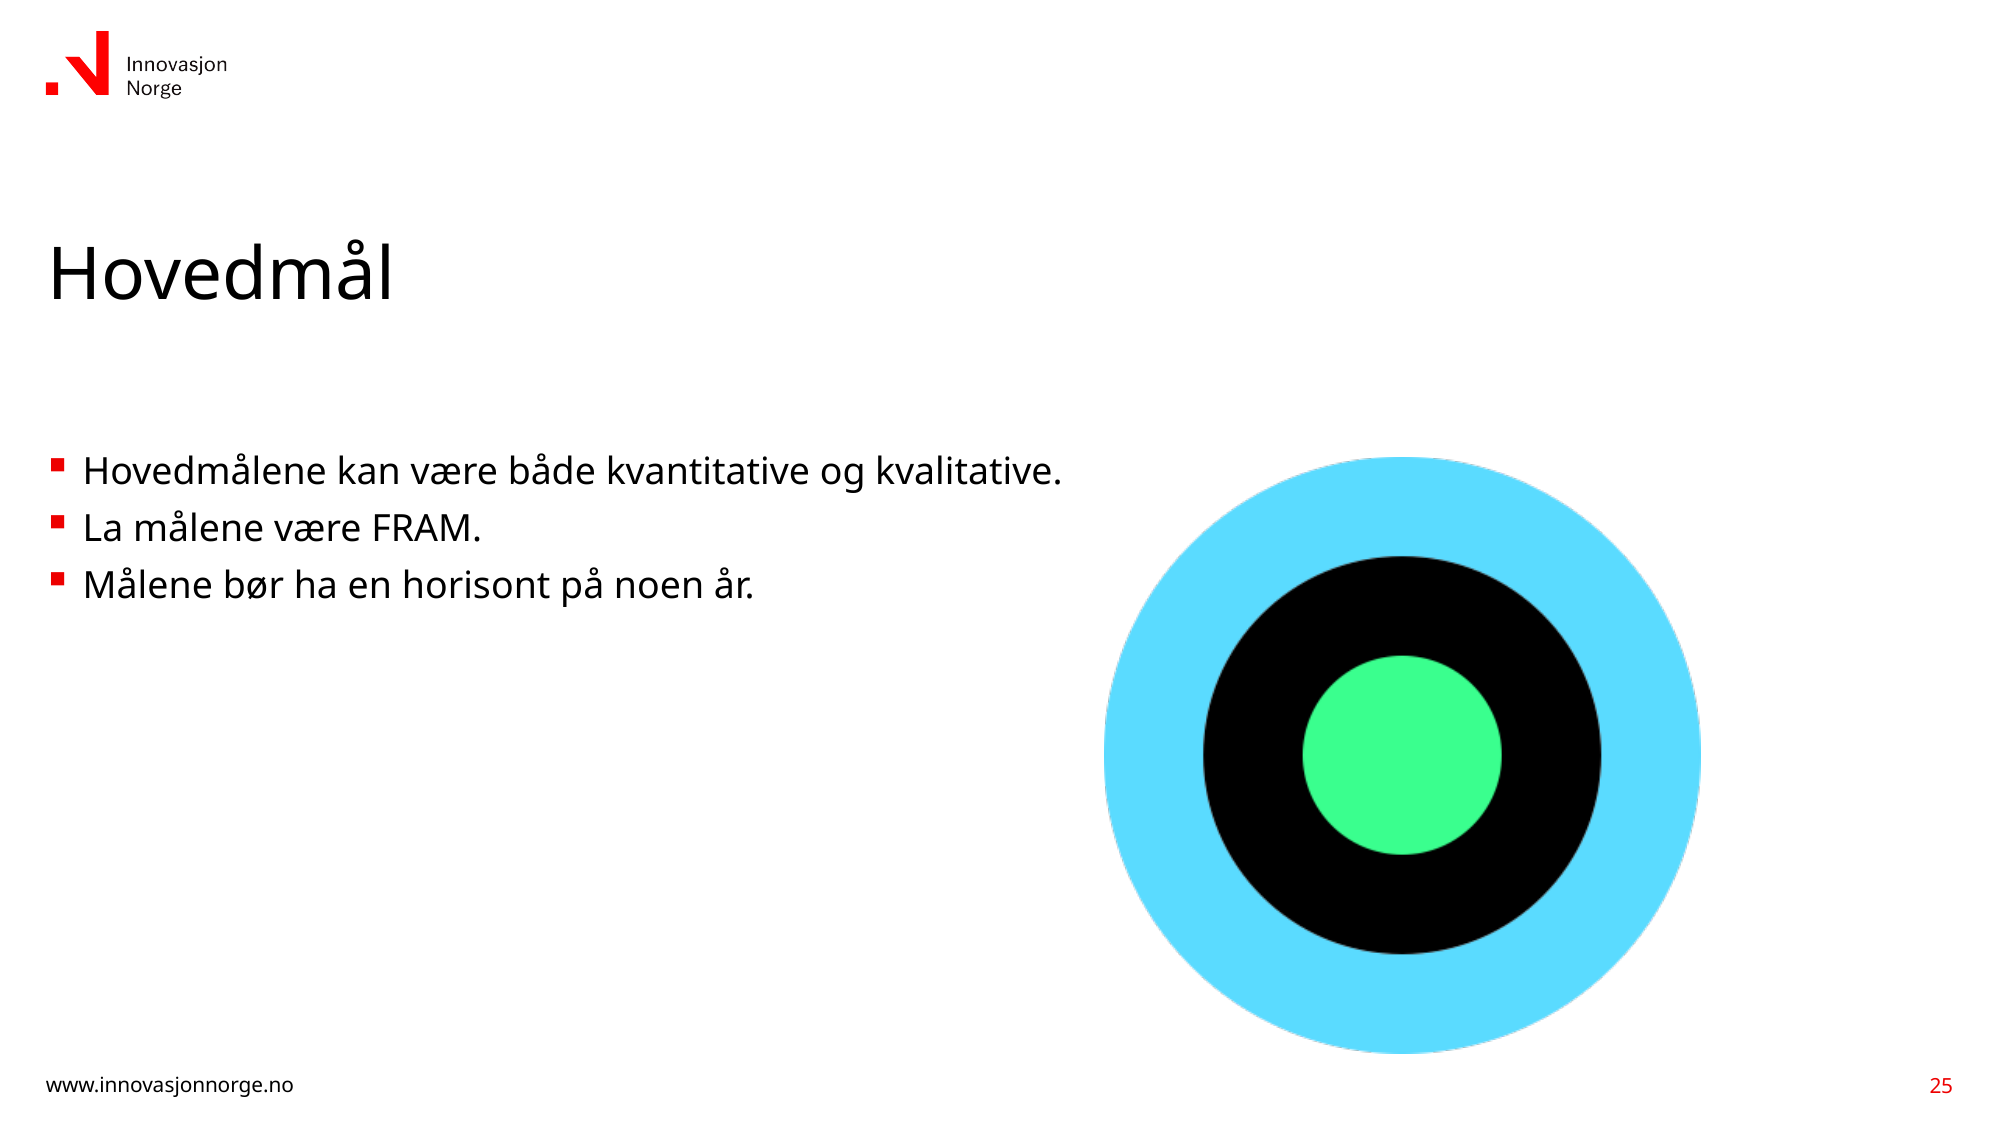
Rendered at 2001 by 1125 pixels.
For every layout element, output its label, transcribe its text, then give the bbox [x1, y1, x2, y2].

picture [1104, 457, 1701, 1054]
slide_number 25 [1791, 1072, 1954, 1109]
list Hovedmålene kan være både kvantitative og kvalitative. La målene være FRAM. Målene bør ha en horisont på noen år. [47, 452, 1954, 1035]
title Hovedmål [47, 236, 896, 448]
picture [33, 18, 239, 108]
